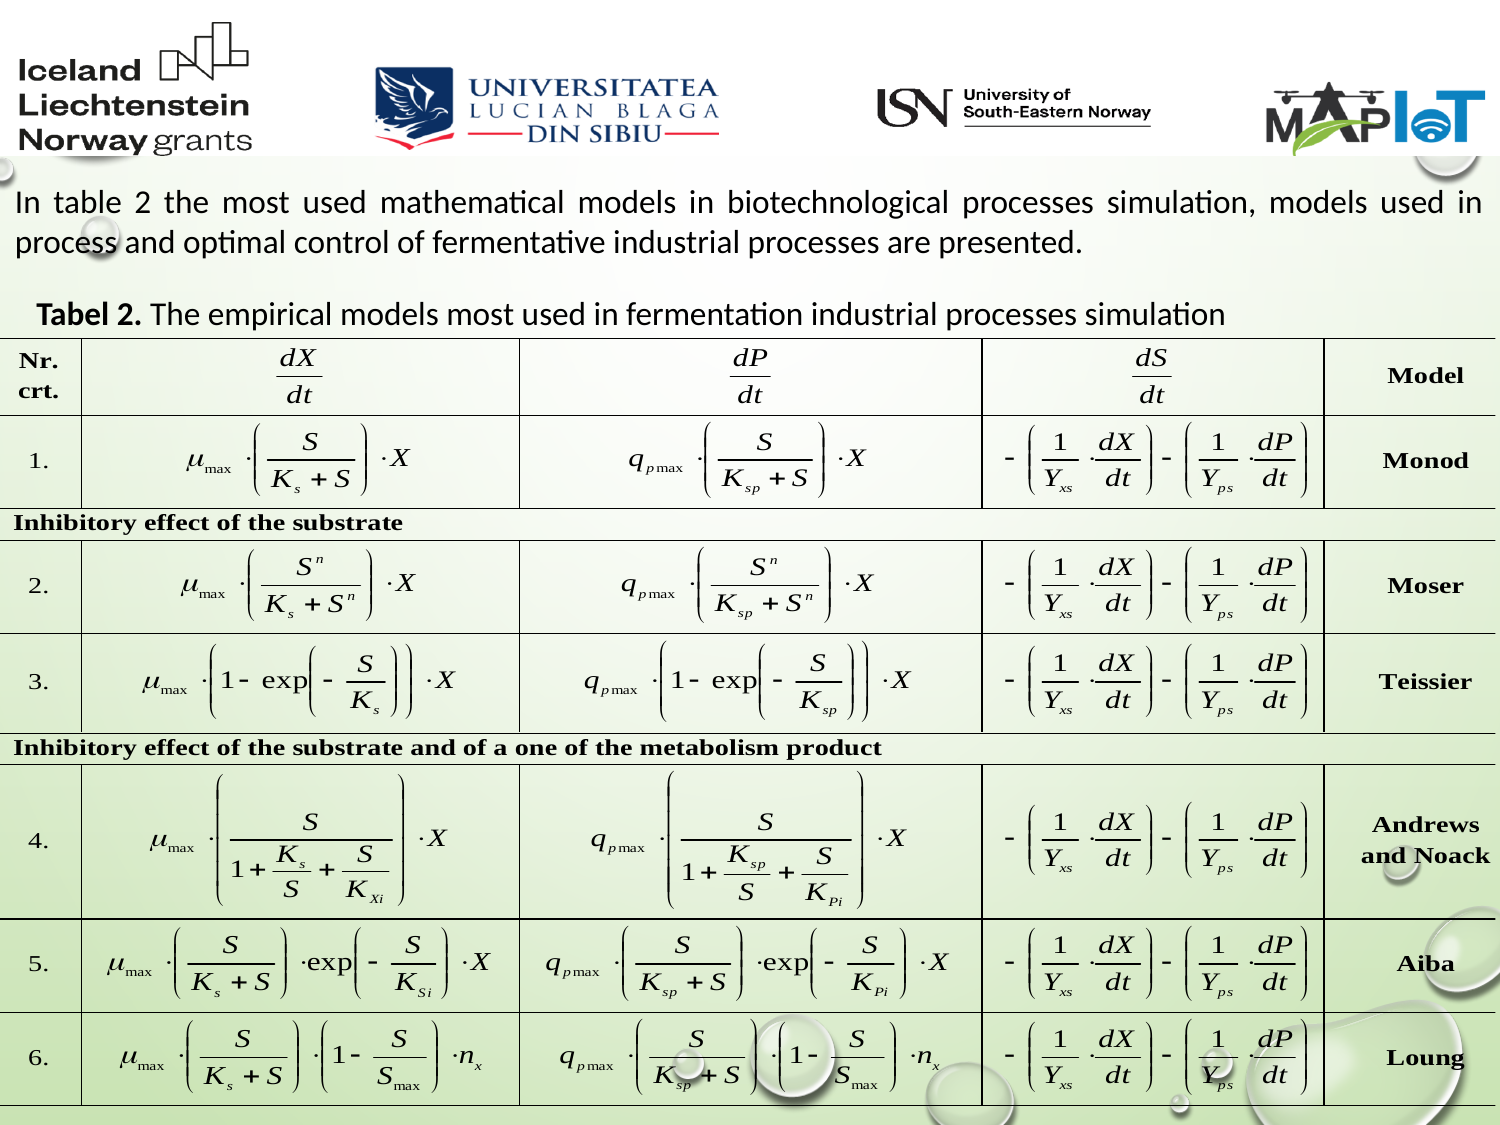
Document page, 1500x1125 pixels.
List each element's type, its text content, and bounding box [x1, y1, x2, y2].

text_box In table 2 the most used mathematical models in biotechnological processes simulation, models used in process and optimal control of fermentative industrial processes are presented. [0, 172, 1500, 268]
text_box Tabel 2. The empirical models most used in fermentation industrial processes simulation [21, 279, 1471, 336]
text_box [0, 337, 1496, 1125]
picture [0, 268, 1500, 1125]
picture [0, 0, 1500, 172]
